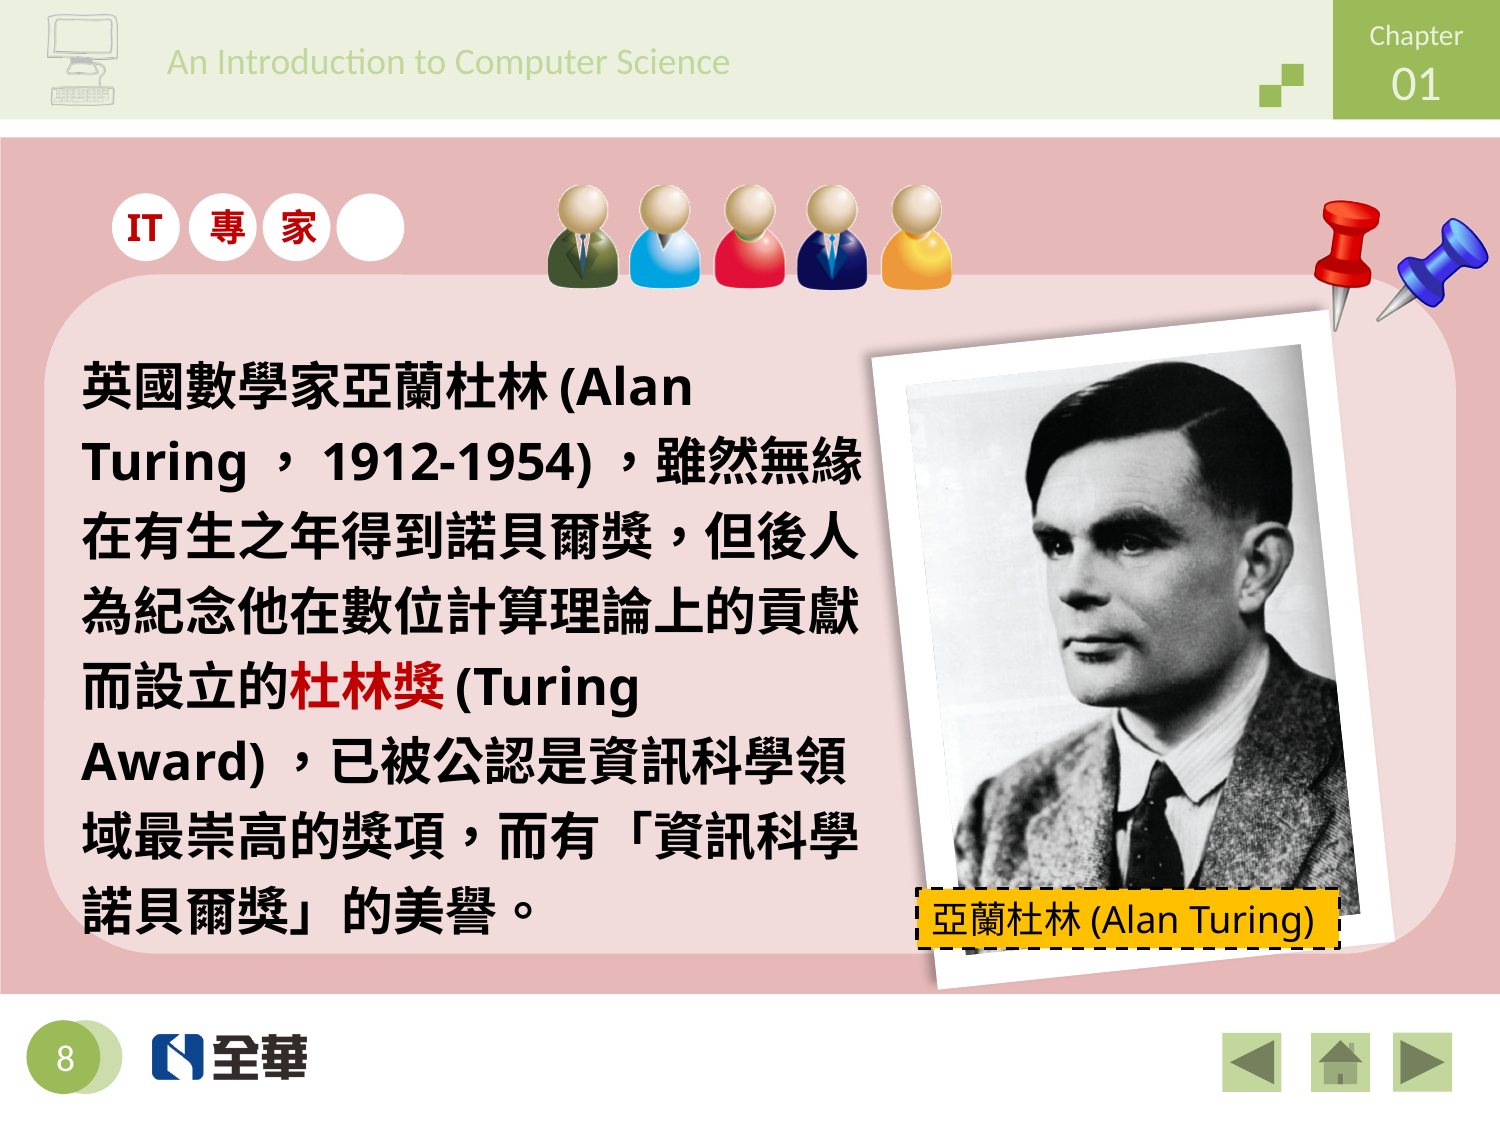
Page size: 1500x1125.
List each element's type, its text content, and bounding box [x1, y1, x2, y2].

text_box 亞蘭杜林(Alan Turing) [916, 888, 1340, 949]
picture [47, 14, 118, 106]
picture [1309, 198, 1493, 351]
list 英國數學家亞蘭杜林(Alan Turing，1912-1954)，雖然無緣在有生之年得到諾貝爾獎，但後人為紀念他在數位計算理論上的貢獻而設立的杜林獎(Turing Award)，已被公認是資訊科學領域最崇高的獎項，而有「資訊科學諾貝爾獎」的美譽。 [66, 333, 905, 954]
picture [152, 1034, 307, 1080]
picture [966, 949, 1016, 955]
picture [548, 185, 952, 290]
picture [907, 345, 1360, 937]
